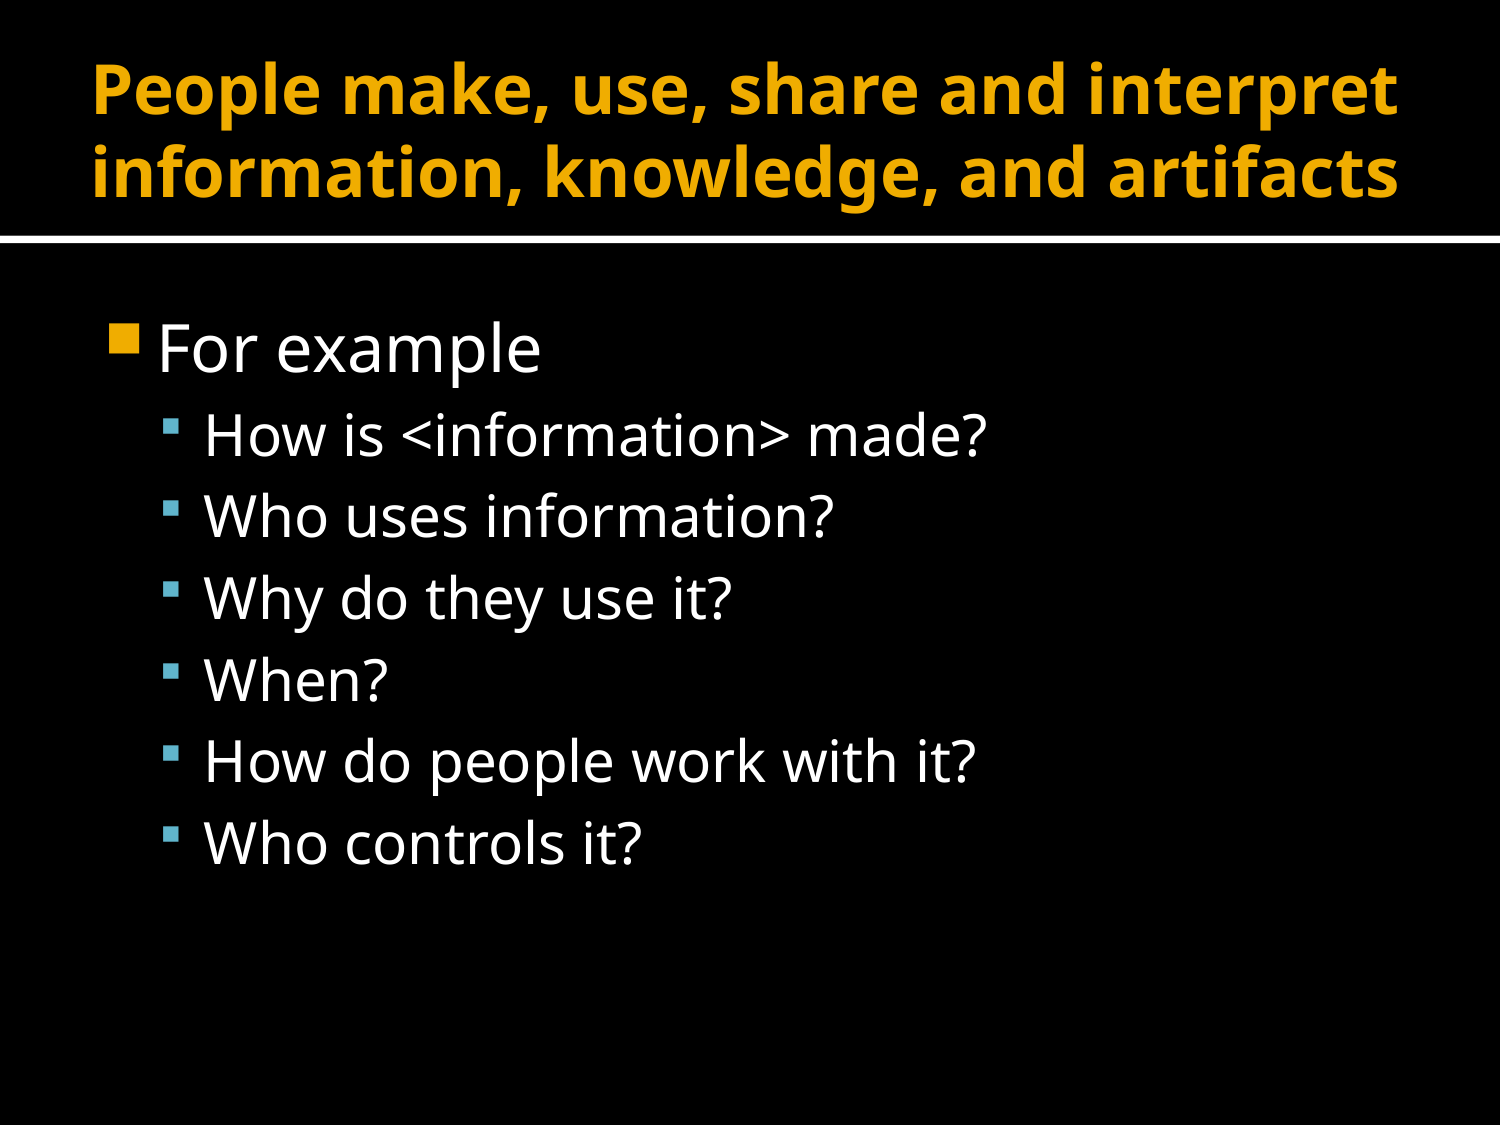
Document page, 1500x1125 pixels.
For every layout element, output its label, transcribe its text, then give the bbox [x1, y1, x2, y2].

title People make, use, share and interpret information, knowledge, and artifacts [75, 25, 1425, 231]
list For example How is <information> made? Who uses information? Why do they use it? When? How do people work with it? Who controls it? [75, 291, 1425, 1050]
